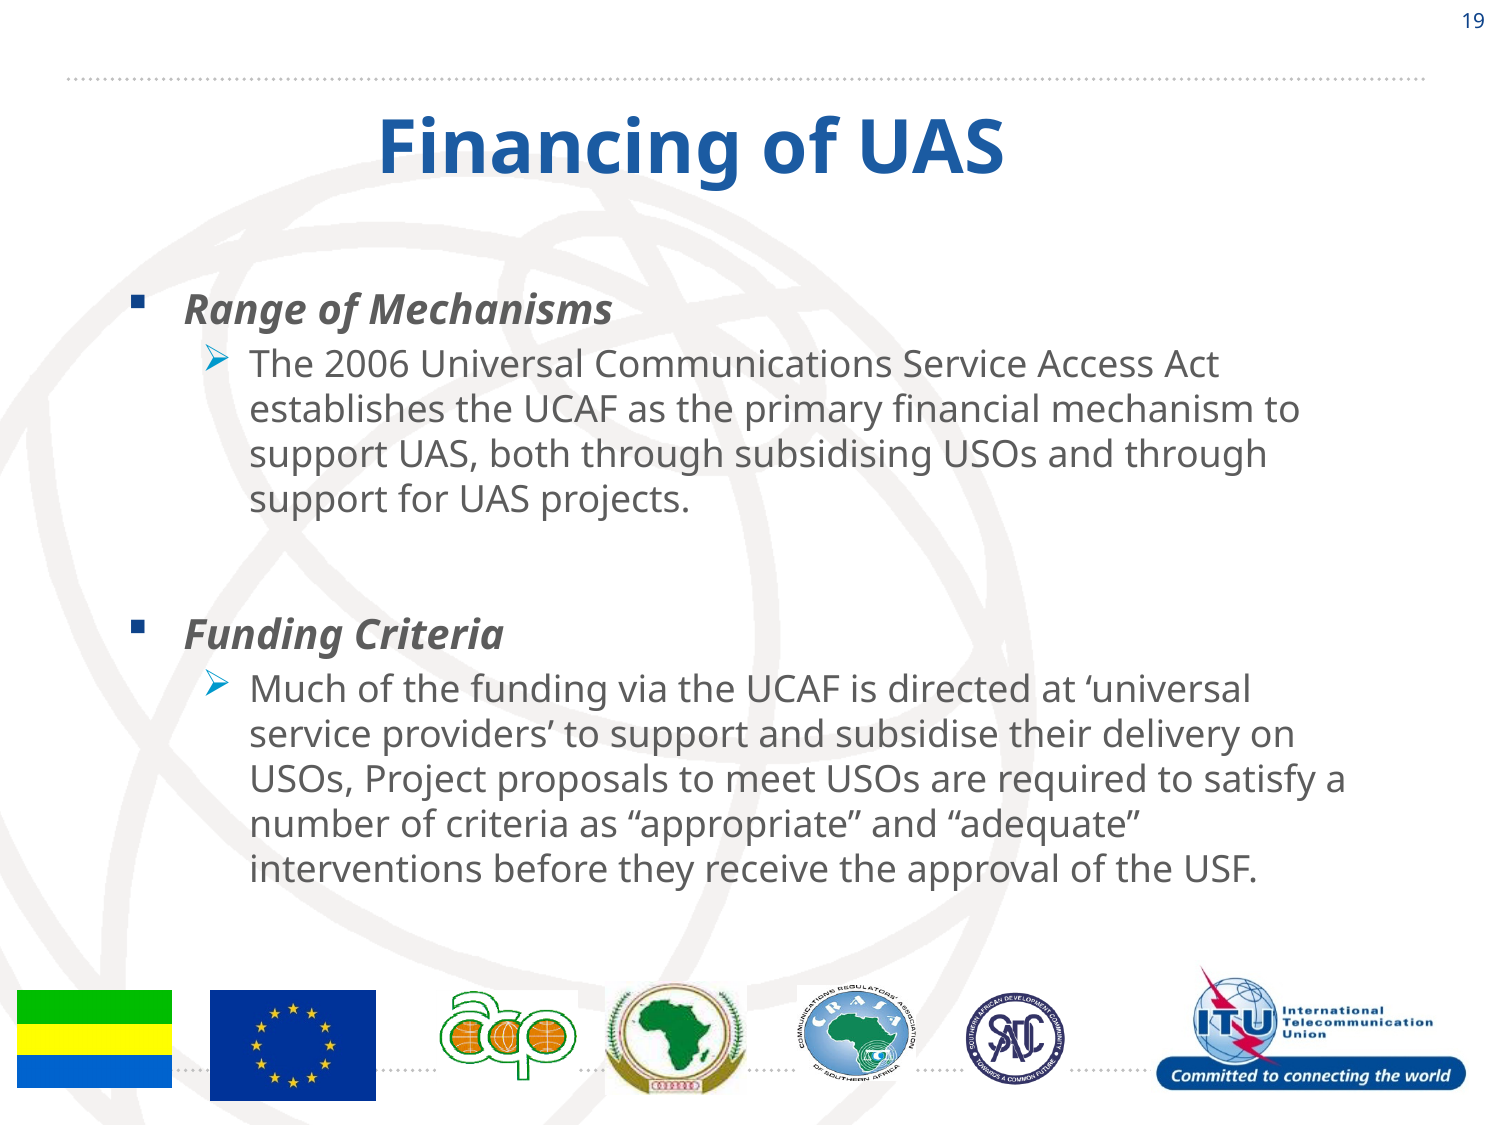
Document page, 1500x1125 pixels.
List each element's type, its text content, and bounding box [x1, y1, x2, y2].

slide_number 19 [1443, 0, 1500, 41]
list Range of Mechanisms The 2006 Universal Communications Service Access Act establishes the UCAF as the primary financial mechanism to support UAS, both through subsidising USOs and through support for UAS projects. Funding Criteria Much of the funding via the UCAF is directed at ‘universal service providers’ to support and subsidise their delivery on USOs, Project proposals to meet USOs are required to satisfy a number of criteria as “appropriate” and “adequate” interventions before they receive the approval of the USF. [111, 274, 1388, 974]
title Financing of UAS [53, 90, 1330, 197]
picture [1151, 960, 1471, 1095]
picture [0, 132, 1066, 1125]
